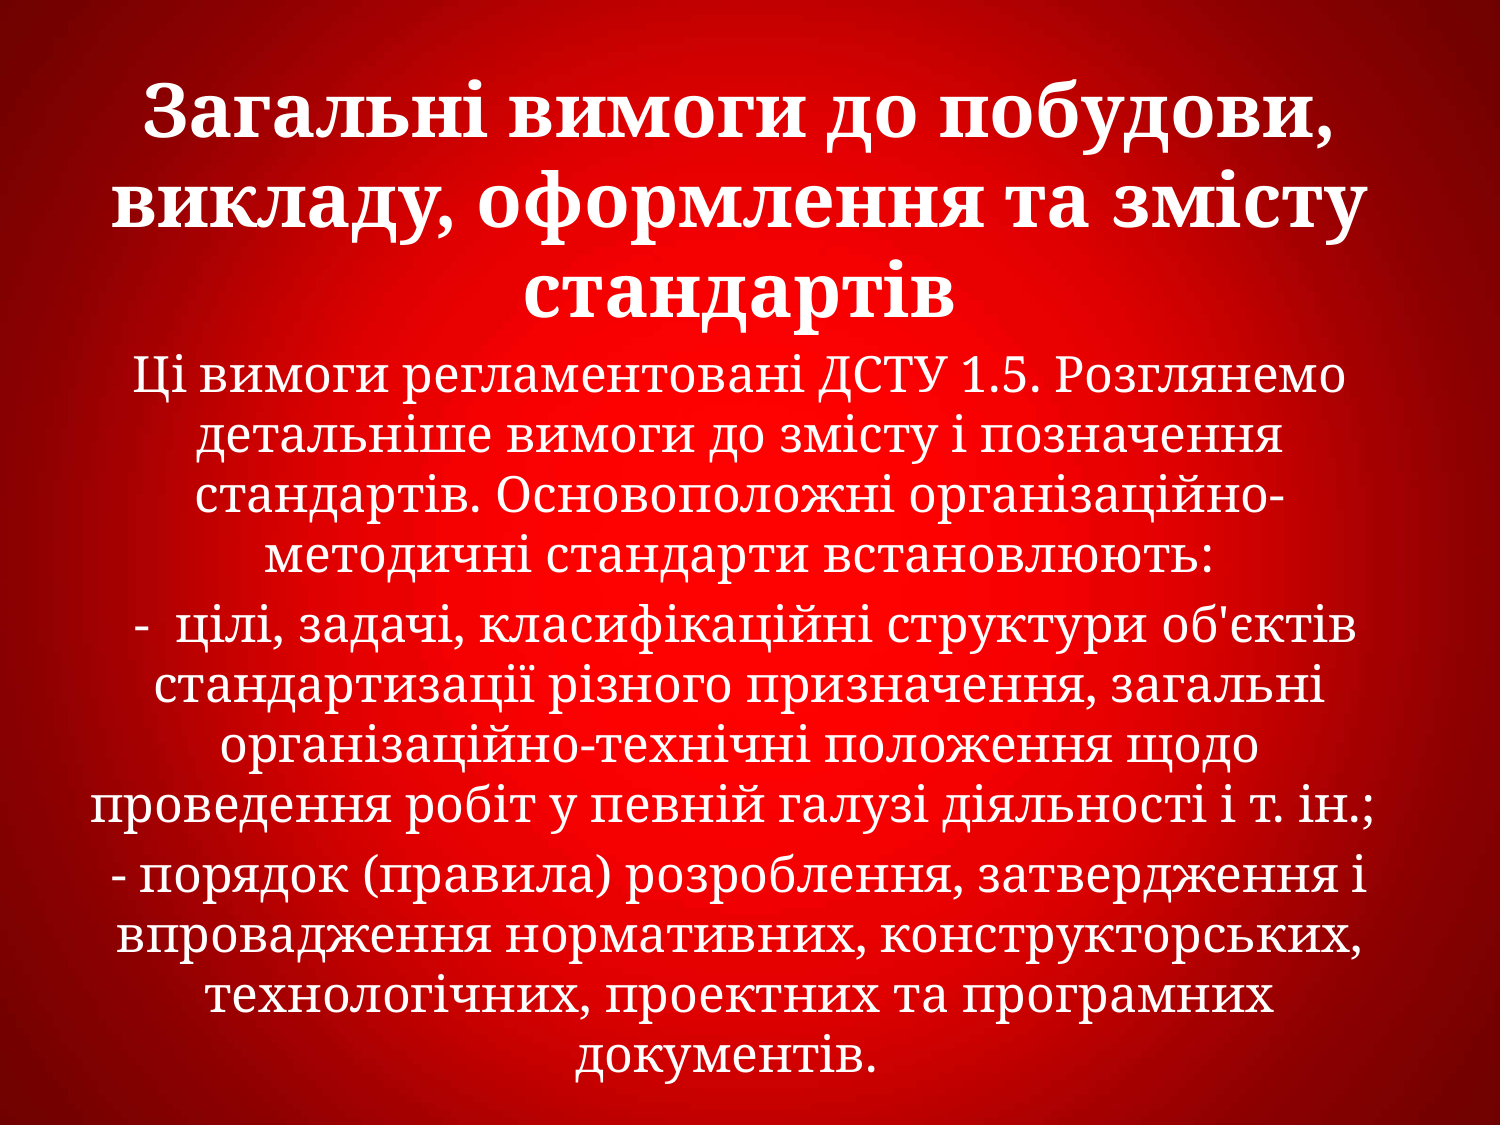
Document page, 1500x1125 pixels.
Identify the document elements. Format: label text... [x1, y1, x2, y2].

picture [0, 0, 1500, 1125]
list Загальні вимоги до побудови, викладу, оформлення та змісту стандартів Ці вимоги регламентовані ДСТУ 1.5. Розглянемо детальніше вимоги до змісту і позначення стандартів. Основоположні організаційно-методичні стандарти встановлюють: - цілі, задачі, класифікаційні структури об'єктів стандартизації різного призначення, загальні організаційно-технічні положення щодо проведення робіт у певній галузі діяльності і т. ін.; - порядок (правила) розроблення, затвердження і впровадження нормативних, конструкторських, технологічних, проектних та програмних документів. [64, 54, 1415, 797]
